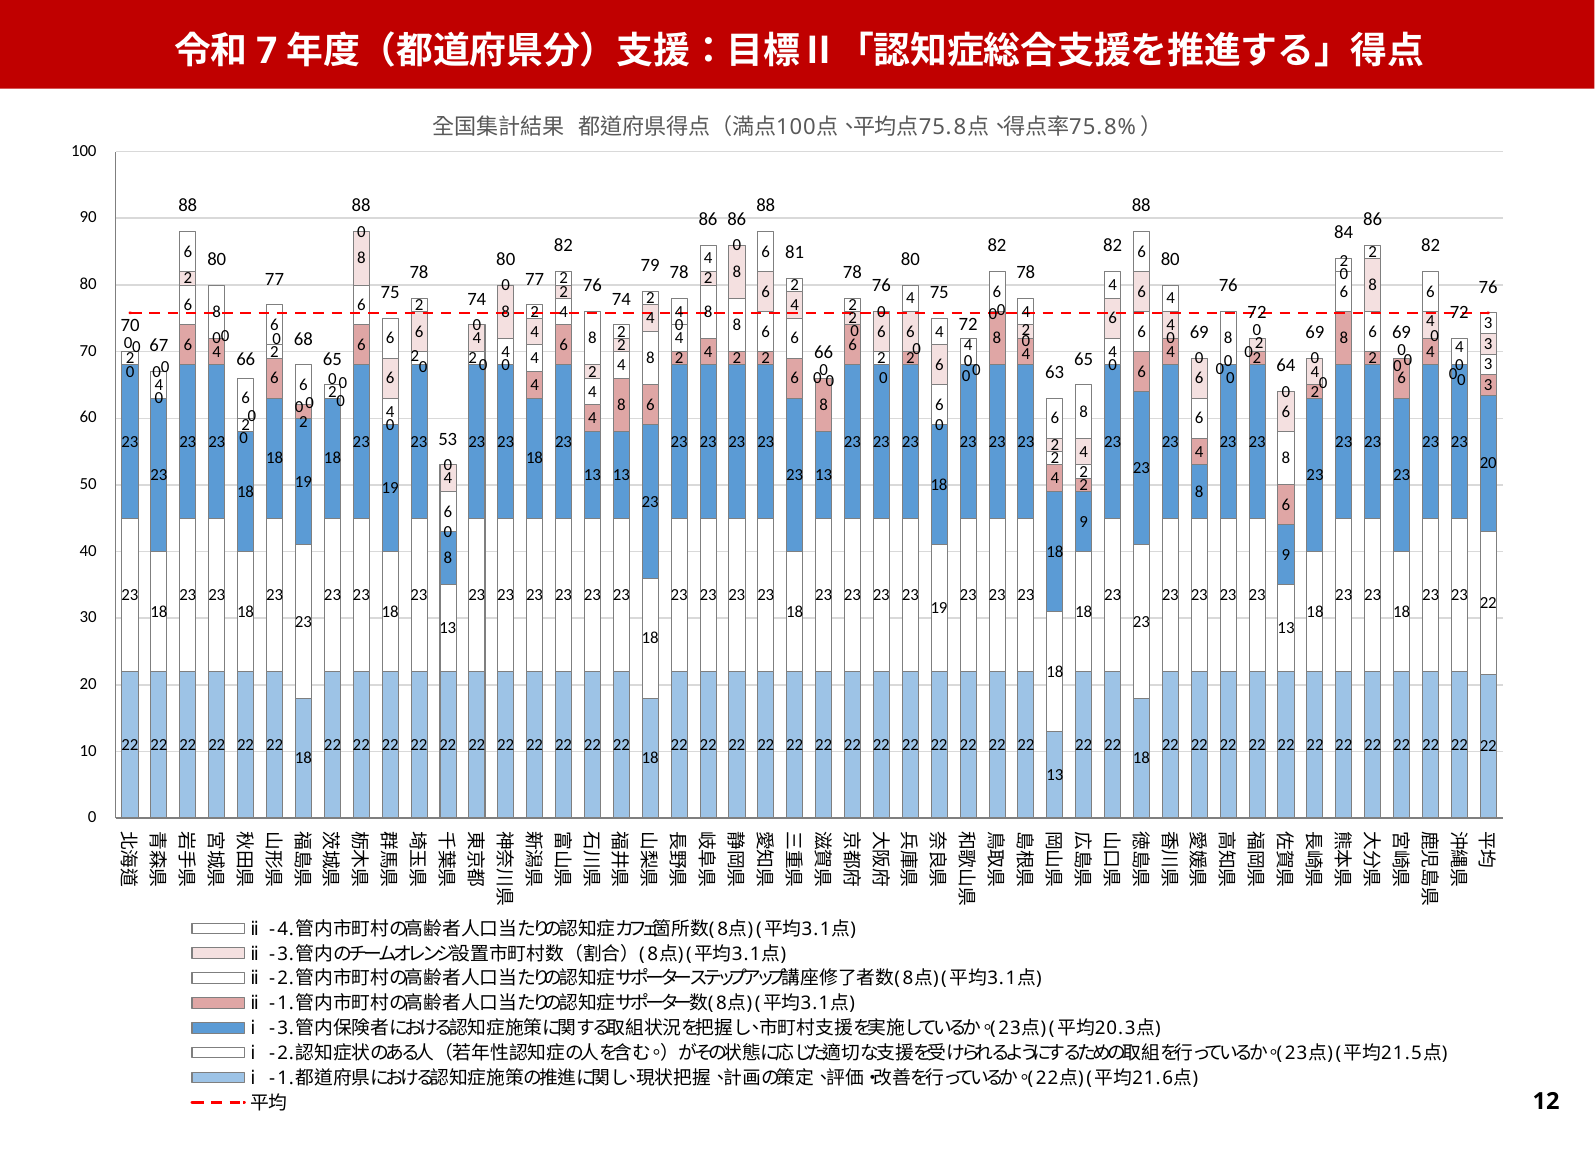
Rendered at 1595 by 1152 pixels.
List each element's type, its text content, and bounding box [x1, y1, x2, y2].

text_box 令和7年度（都道府県分）支援：目標Ⅱ「認知症総合支援を推進する」得点 [0, 0, 1595, 89]
picture [59, 91, 1536, 1115]
slide_number 12 [1217, 1072, 1574, 1132]
